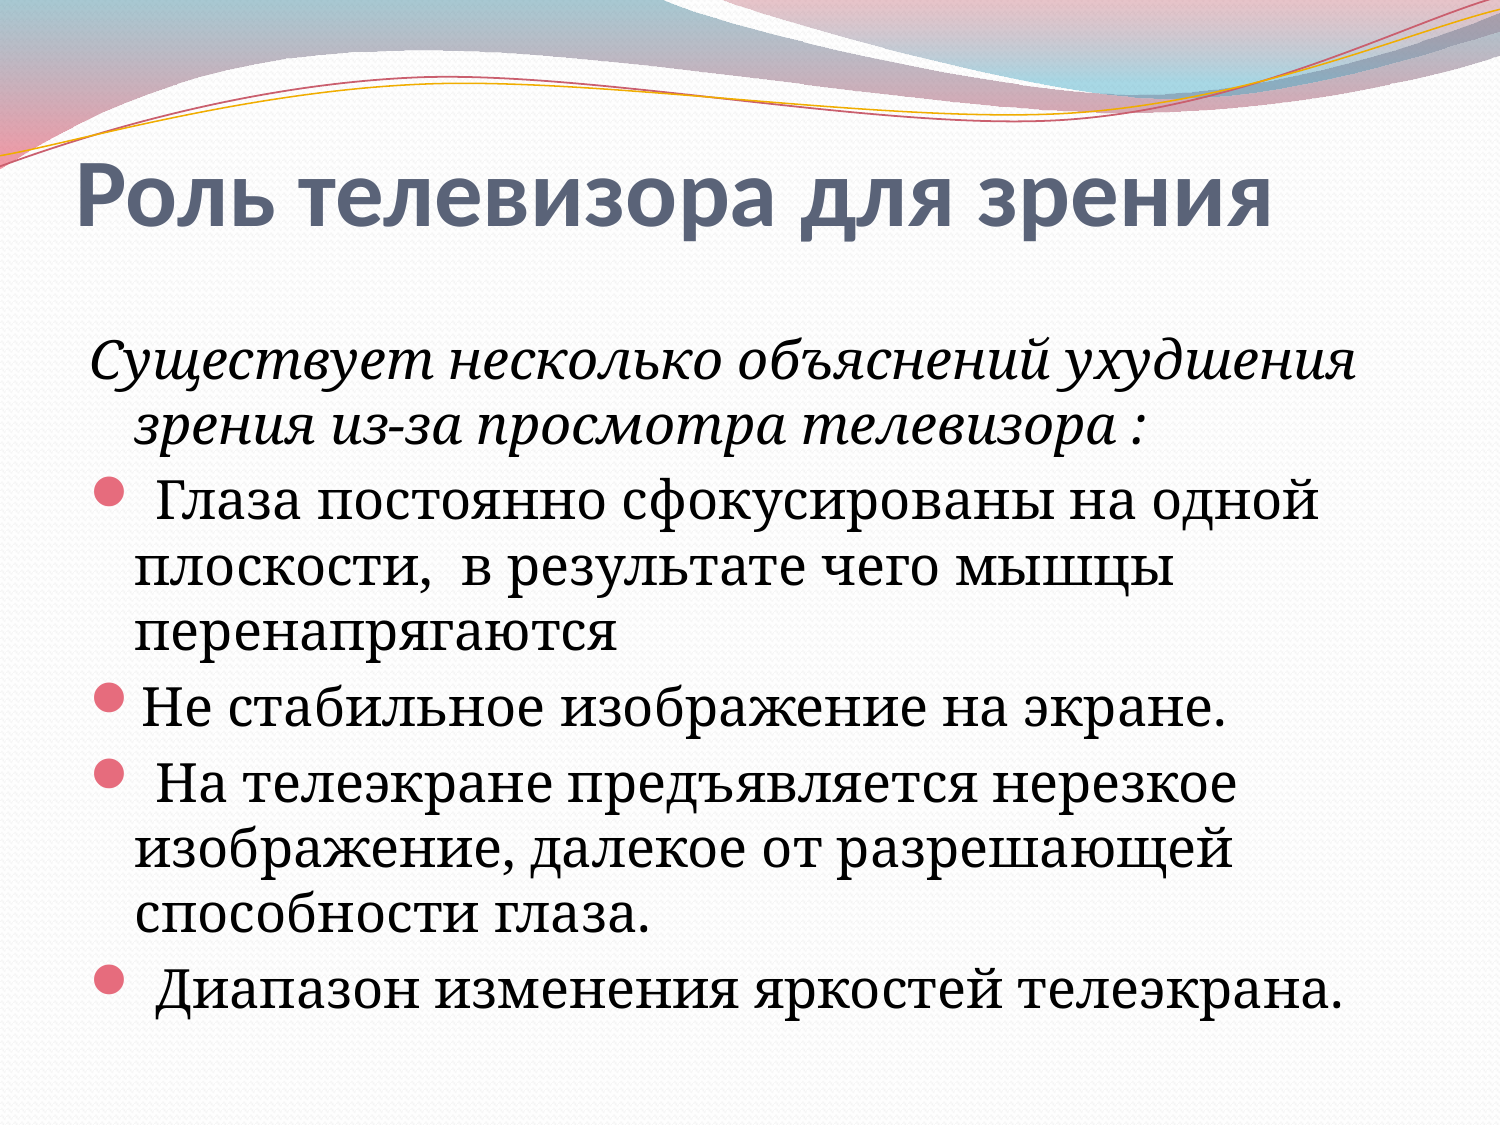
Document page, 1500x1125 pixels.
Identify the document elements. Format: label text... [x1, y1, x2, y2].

list Существует несколько объяснений ухудшения зрения из-за просмотра телевизора : Глаза постоянно сфокусированы на одной плоскости, в результате чего мышцы перенапрягаются Не стабильное изображение на экране. На телеэкране предъявляется нерезкое изображение, далекое от разрешающей способности глаза. Диапазон изменения яркостей телеэкрана. [75, 317, 1425, 1038]
title Роль телевизора для зрения [75, 115, 1278, 247]
